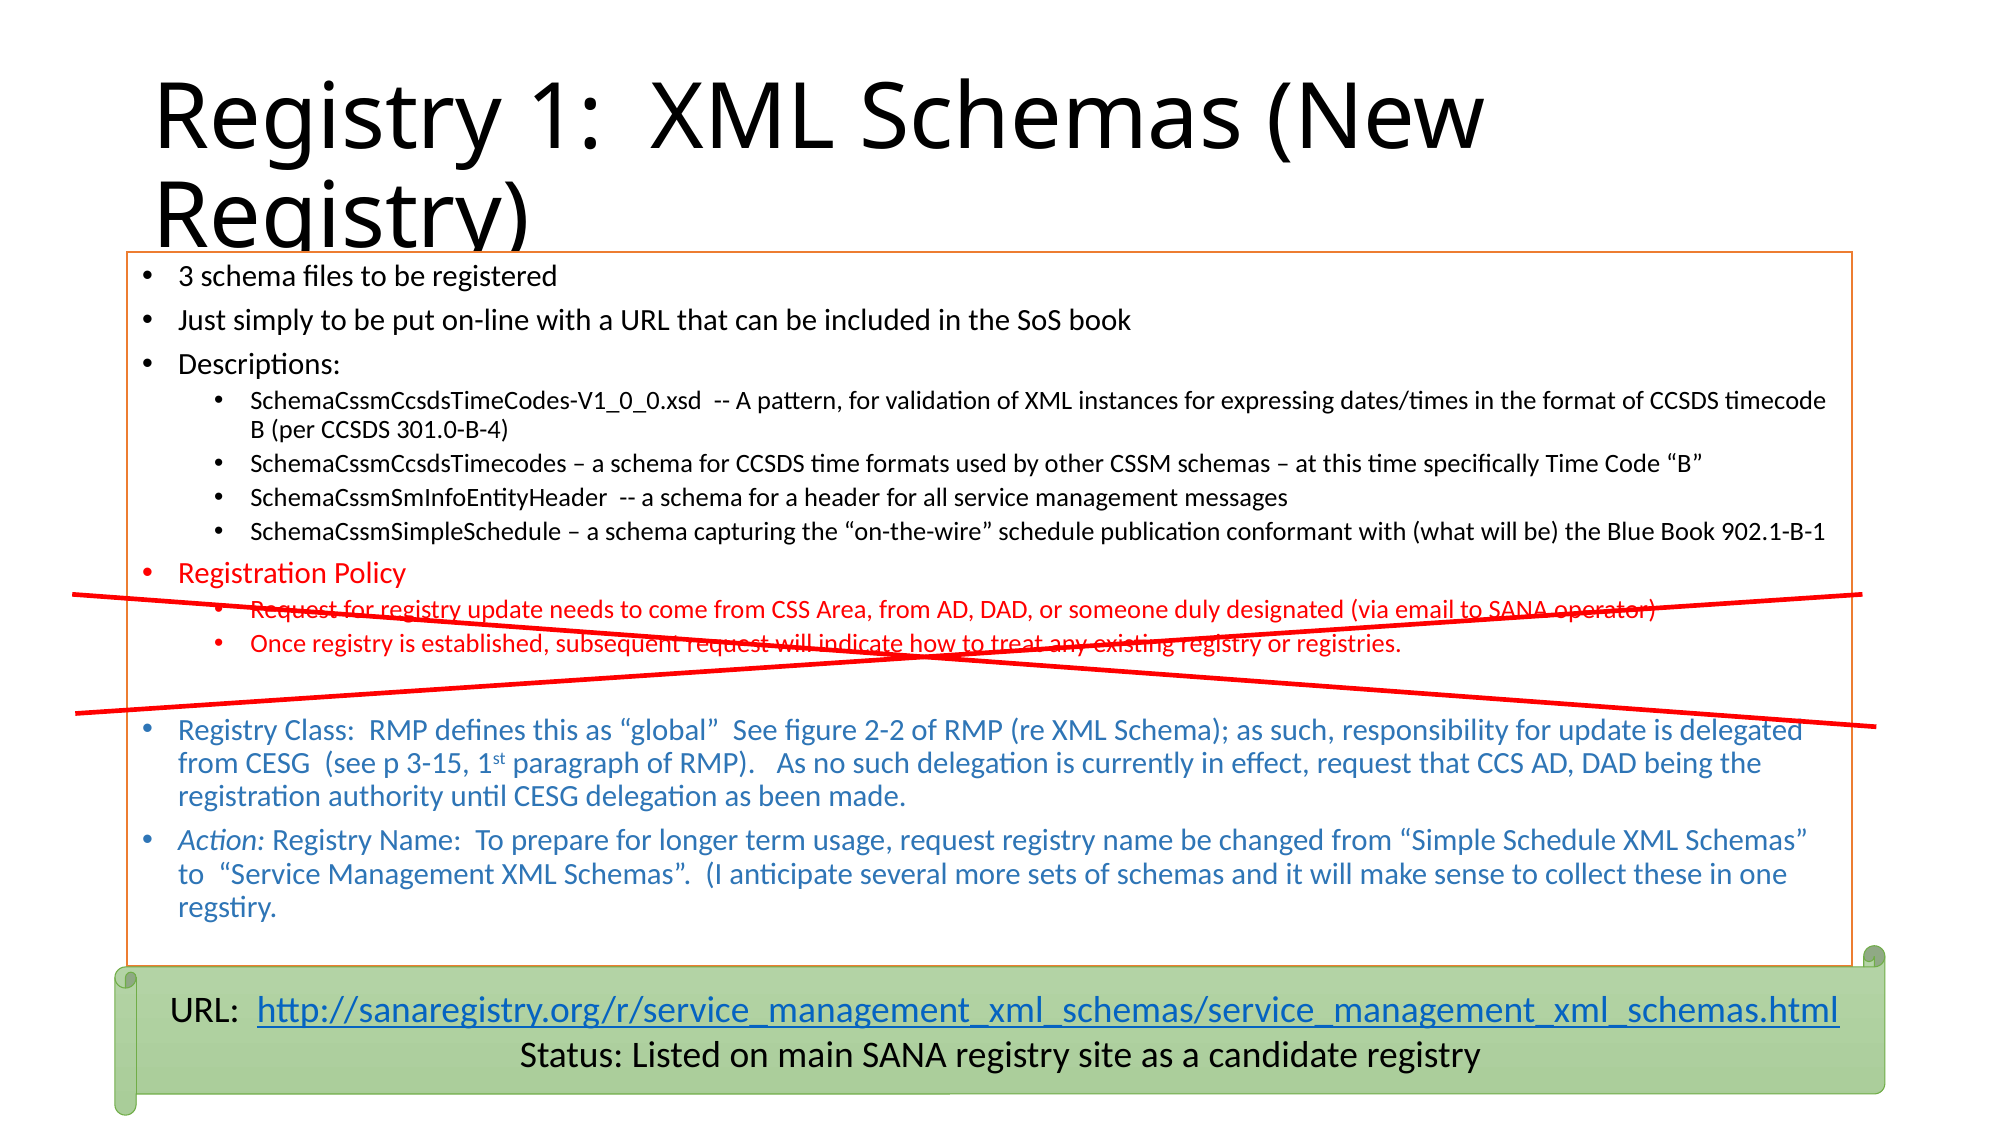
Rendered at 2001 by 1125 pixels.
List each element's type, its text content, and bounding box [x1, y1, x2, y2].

text_box URL: http://sanaregistry.org/r/service_management_xml_schemas/service_management_xml_schemas.html Status: Listed on main SANA registry site as a candidate registry [114, 945, 1886, 1116]
title Registry 1: XML Schemas (New Registry) [137, 59, 1863, 278]
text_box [72, 594, 1877, 727]
list 3 schema files to be registered Just simply to be put on-line with a URL that can be included in the SoS book Descriptions: SchemaCssmCcsdsTimeCodes-V1_0_0.xsd -- A pattern, for validation of XML instances for expressing dates/times in the format of CCSDS timecode B (per CCSDS 301.0-B-4) SchemaCssmCcsdsTimecodes – a schema for CCSDS time formats used by other CSSM schemas – at this time specifically Time Code “B” SchemaCssmSmInfoEntityHeader -- a schema for a header for all service management messages SchemaCssmSimpleSchedule – a schema capturing the “on-the-wire” schedule publication conformant with (what will be) the Blue Book 902.1-B-1 Registration Policy Request for registry update needs to come from CSS Area, from AD, DAD, or someone duly designated (via email to SANA operator) Once registry is established, subsequent request will indicate how to treat any existing registry or registries. Registry Class: RMP defines this as “global” See figure 2-2 of RMP (re XML Schema); as such, responsibility for update is delegated from CESG (see p 3-15, 1st paragraph of RMP). As no such delegation is currently in effect, request that CCS AD, DAD being the registration authority until CESG delegation as been made. Action: Registry Name: To prepare for longer term usage, request registry name be changed from “Simple Schedule XML Schemas” to “Service Management XML Schemas”. (I anticipate several more sets of schemas and it will make sense to collect these in one regstiry. [126, 251, 1853, 594]
list 3 schema files to be registered Just simply to be put on-line with a URL that can be included in the SoS book Descriptions: SchemaCssmCcsdsTimeCodes-V1_0_0.xsd -- A pattern, for validation of XML instances for expressing dates/times in the format of CCSDS timecode B (per CCSDS 301.0-B-4) SchemaCssmCcsdsTimecodes – a schema for CCSDS time formats used by other CSSM schemas – at this time specifically Time Code “B” SchemaCssmSmInfoEntityHeader -- a schema for a header for all service management messages SchemaCssmSimpleSchedule – a schema capturing the “on-the-wire” schedule publication conformant with (what will be) the Blue Book 902.1-B-1 Registration Policy Request for registry update needs to come from CSS Area, from AD, DAD, or someone duly designated (via email to SANA operator) Once registry is established, subsequent request will indicate how to treat any existing registry or registries. Registry Class: RMP defines this as “global” See figure 2-2 of RMP (re XML Schema); as such, responsibility for update is delegated from CESG (see p 3-15, 1st paragraph of RMP). As no such delegation is currently in effect, request that CCS AD, DAD being the registration authority until CESG delegation as been made. Action: Registry Name: To prepare for longer term usage, request registry name be changed from “Simple Schedule XML Schemas” to “Service Management XML Schemas”. (I anticipate several more sets of schemas and it will make sense to collect these in one regstiry. [126, 727, 1853, 966]
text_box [75, 594, 1863, 714]
